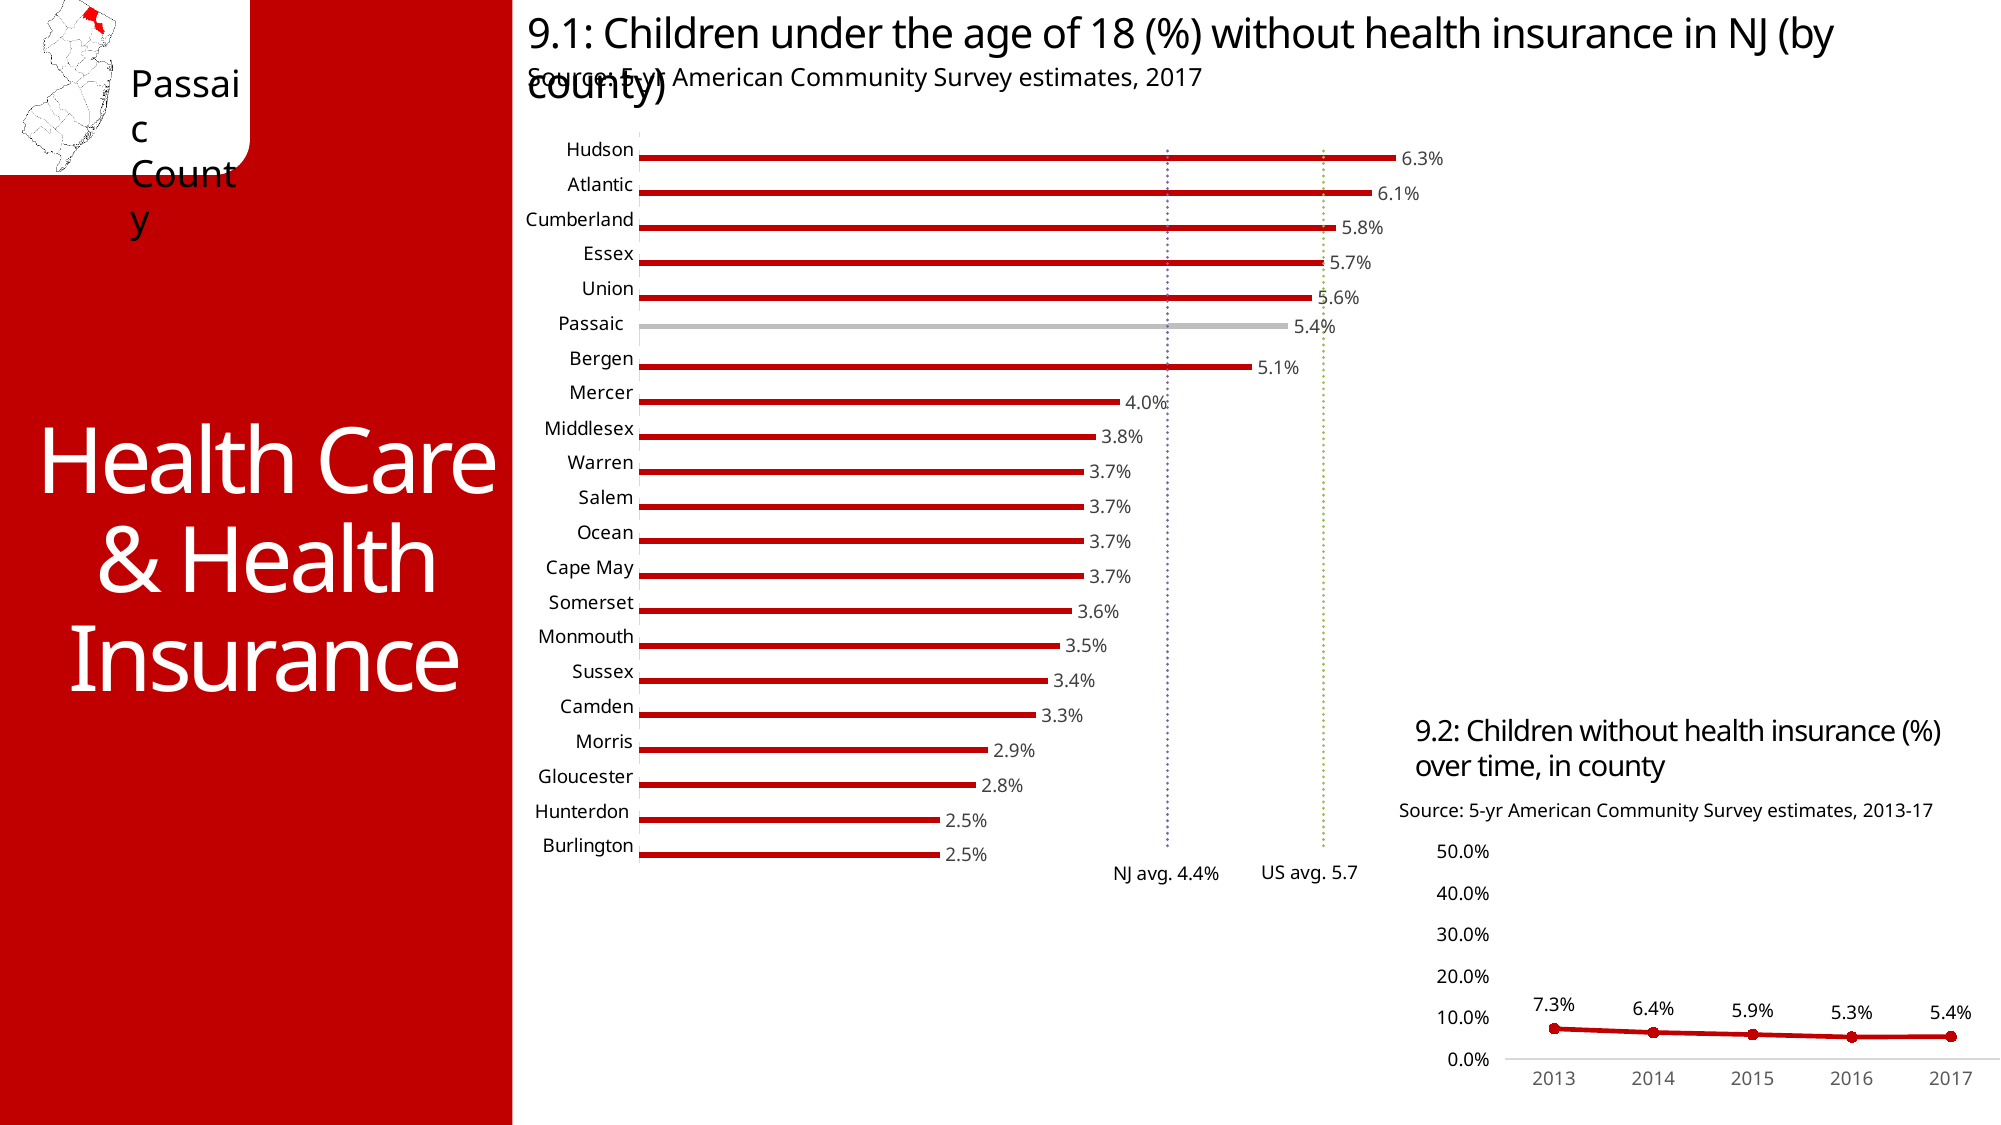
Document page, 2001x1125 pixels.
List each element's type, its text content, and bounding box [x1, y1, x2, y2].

text_box Source: 5-yr American Community Survey estimates, 2017 [512, 54, 1891, 100]
text_box Source: 5-yr American Community Survey estimates, 2013-17 [1516, 791, 1948, 829]
text_box 9.1: Children under the age of 18 (%) without health insurance in NJ (by county) [512, 0, 1992, 115]
text_box Health Care & Health Insurance [0, 112, 510, 1013]
picture [22, 0, 116, 112]
text_box 9.2: Children without health insurance (%) over time, in county [1516, 705, 1988, 790]
chart [515, 88, 2000, 1098]
